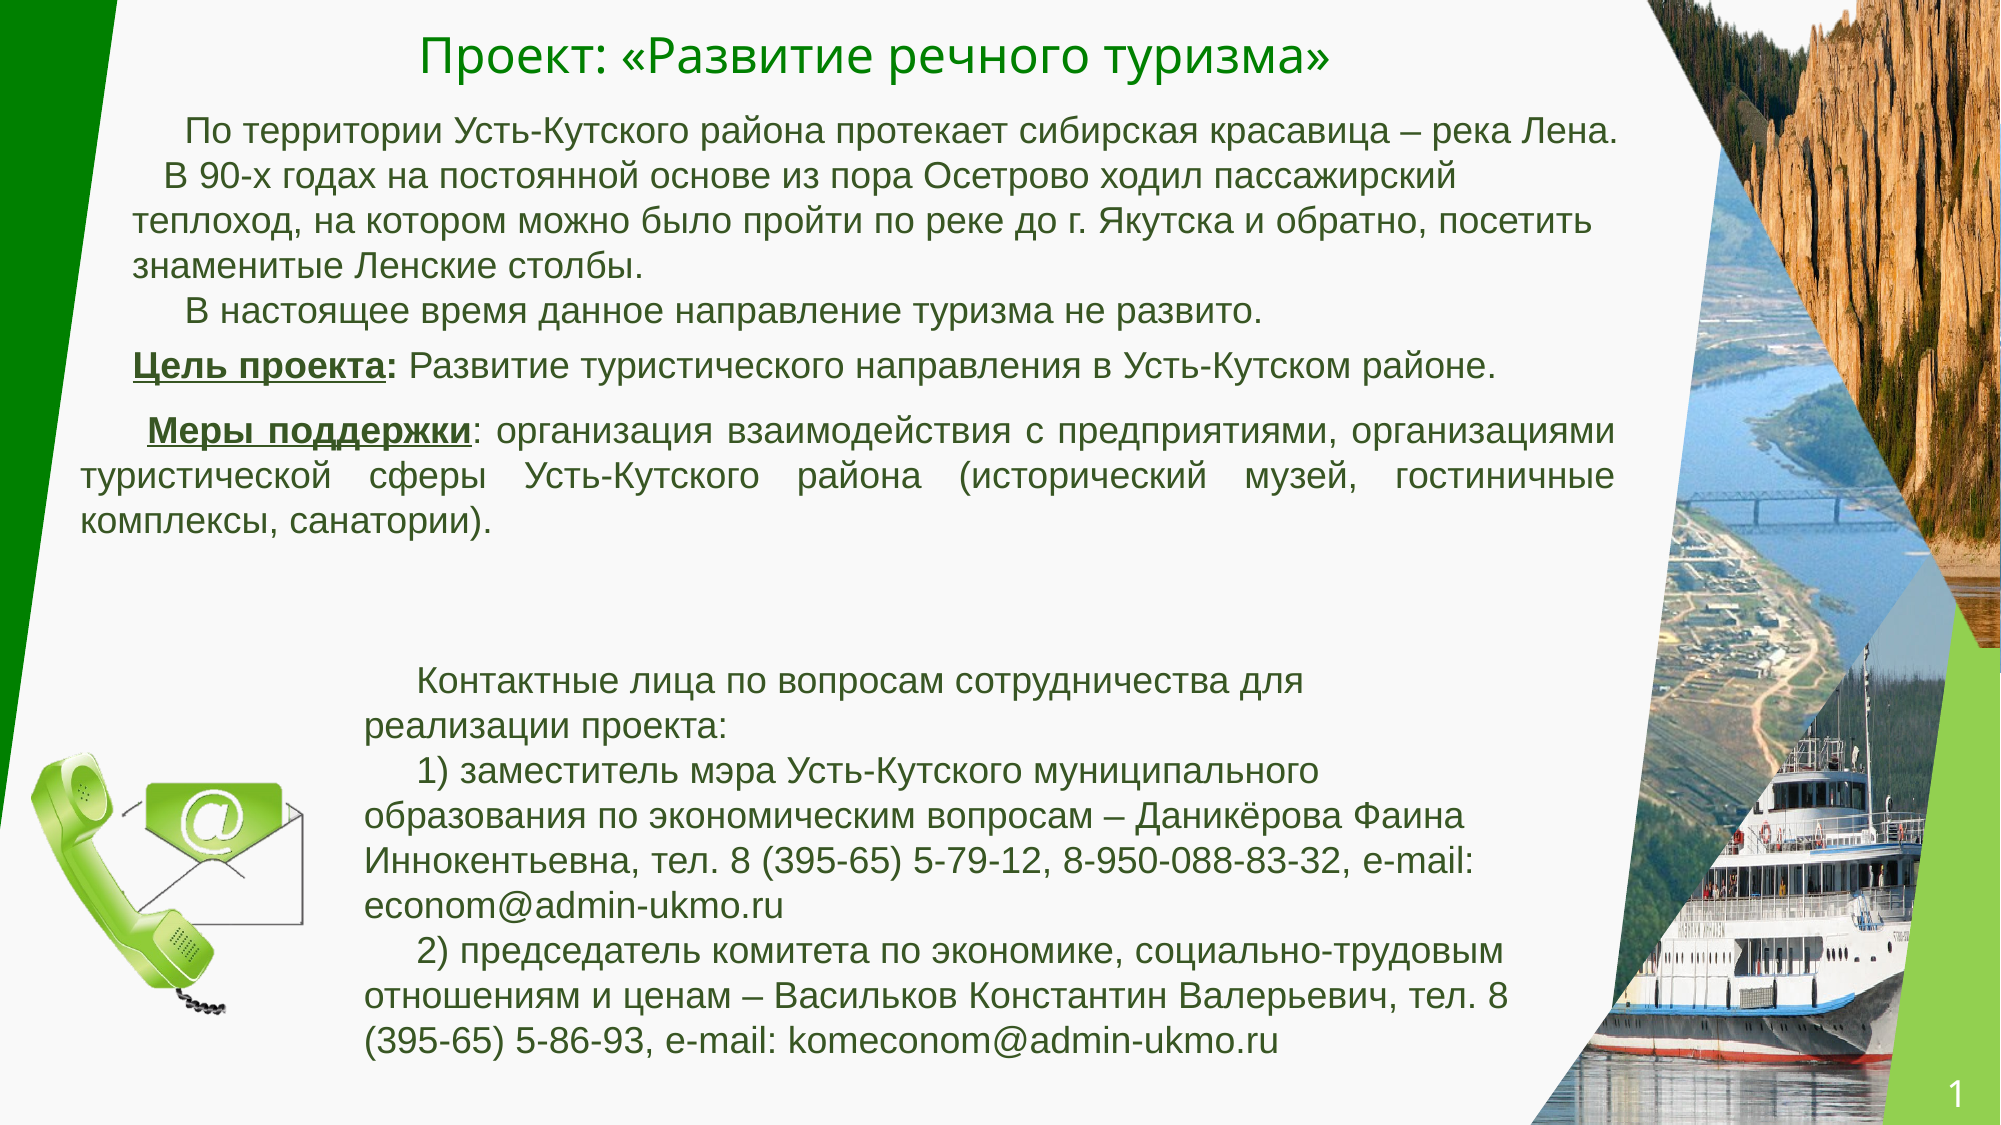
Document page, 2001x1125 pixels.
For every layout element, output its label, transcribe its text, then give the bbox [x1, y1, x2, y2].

text_box Проект: «Развитие речного туризма» [99, 11, 1645, 103]
text_box Цель проекта: Развитие туристического направления в Усть-Кутском районе. [65, 334, 1600, 394]
text_box Контактные лица по вопросам сотрудничества для реализации проекта: 1) заместитель мэра Усть-Кутского муниципального образования по экономическим вопросам – Даникёрова Фаина Иннокентьевна, тел. 8 (395-65) 5-79-12, 8-950-088-83-32, e-mail: econom@admin-ukmo.ru 2) председатель комитета по экономике, социально-трудовым отношениям и ценам – Васильков Константин Валерьевич, тел. 8 (395-65) 5-86-93, e-mail: komeconom@admin-ukmo.ru [349, 648, 1526, 1069]
picture [31, 752, 308, 1066]
text_box По территории Усть-Кутского района протекает сибирская красавица – река Лена. В 90-х годах на постоянной основе из пора Осетрово ходил пассажирский теплоход, на котором можно было пройти по реке до г. Якутска и обратно, посетить знаменитые Ленские столбы. В настоящее время данное направление туризма не развито. [117, 98, 1645, 339]
picture [1530, 0, 2001, 1125]
text_box [0, 0, 119, 830]
text_box Меры поддержки: организация взаимодействия с предприятиями, организациями туристической сферы Усть-Кутского района (исторический музей, гостиничные комплексы, санатории). [65, 398, 1608, 548]
